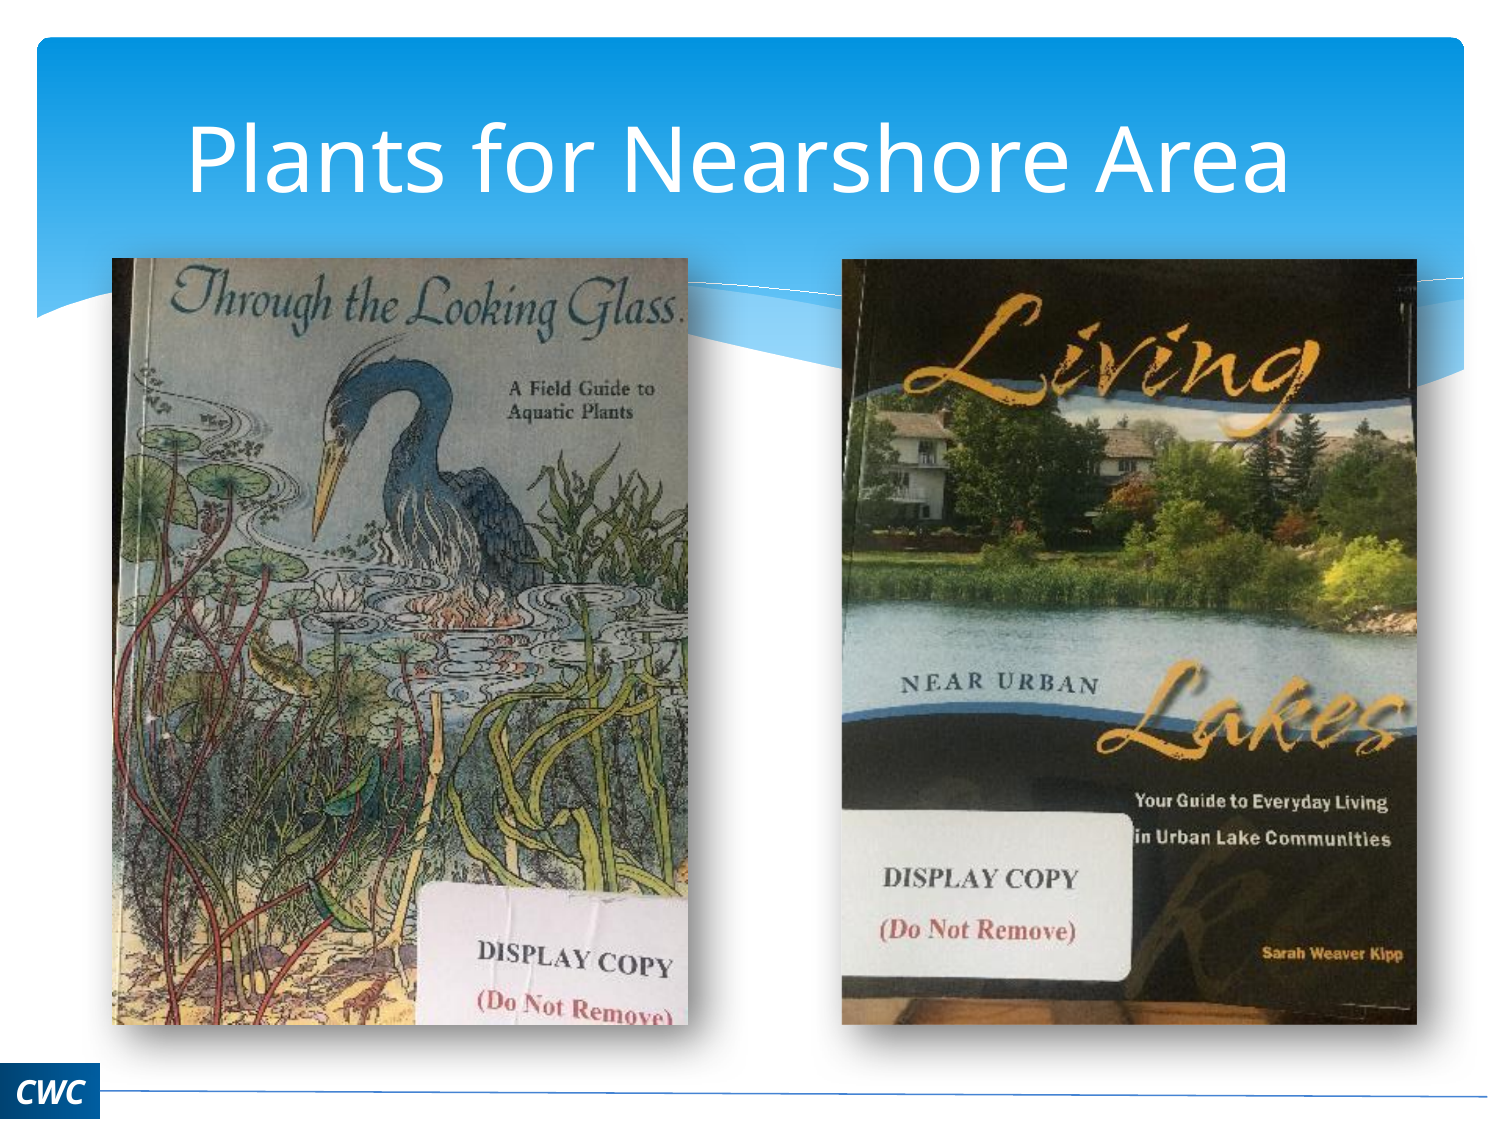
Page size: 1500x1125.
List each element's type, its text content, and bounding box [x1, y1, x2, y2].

picture [112, 257, 688, 1026]
picture [744, 259, 1500, 1024]
title Plants for Nearshore Area [63, 52, 1414, 259]
